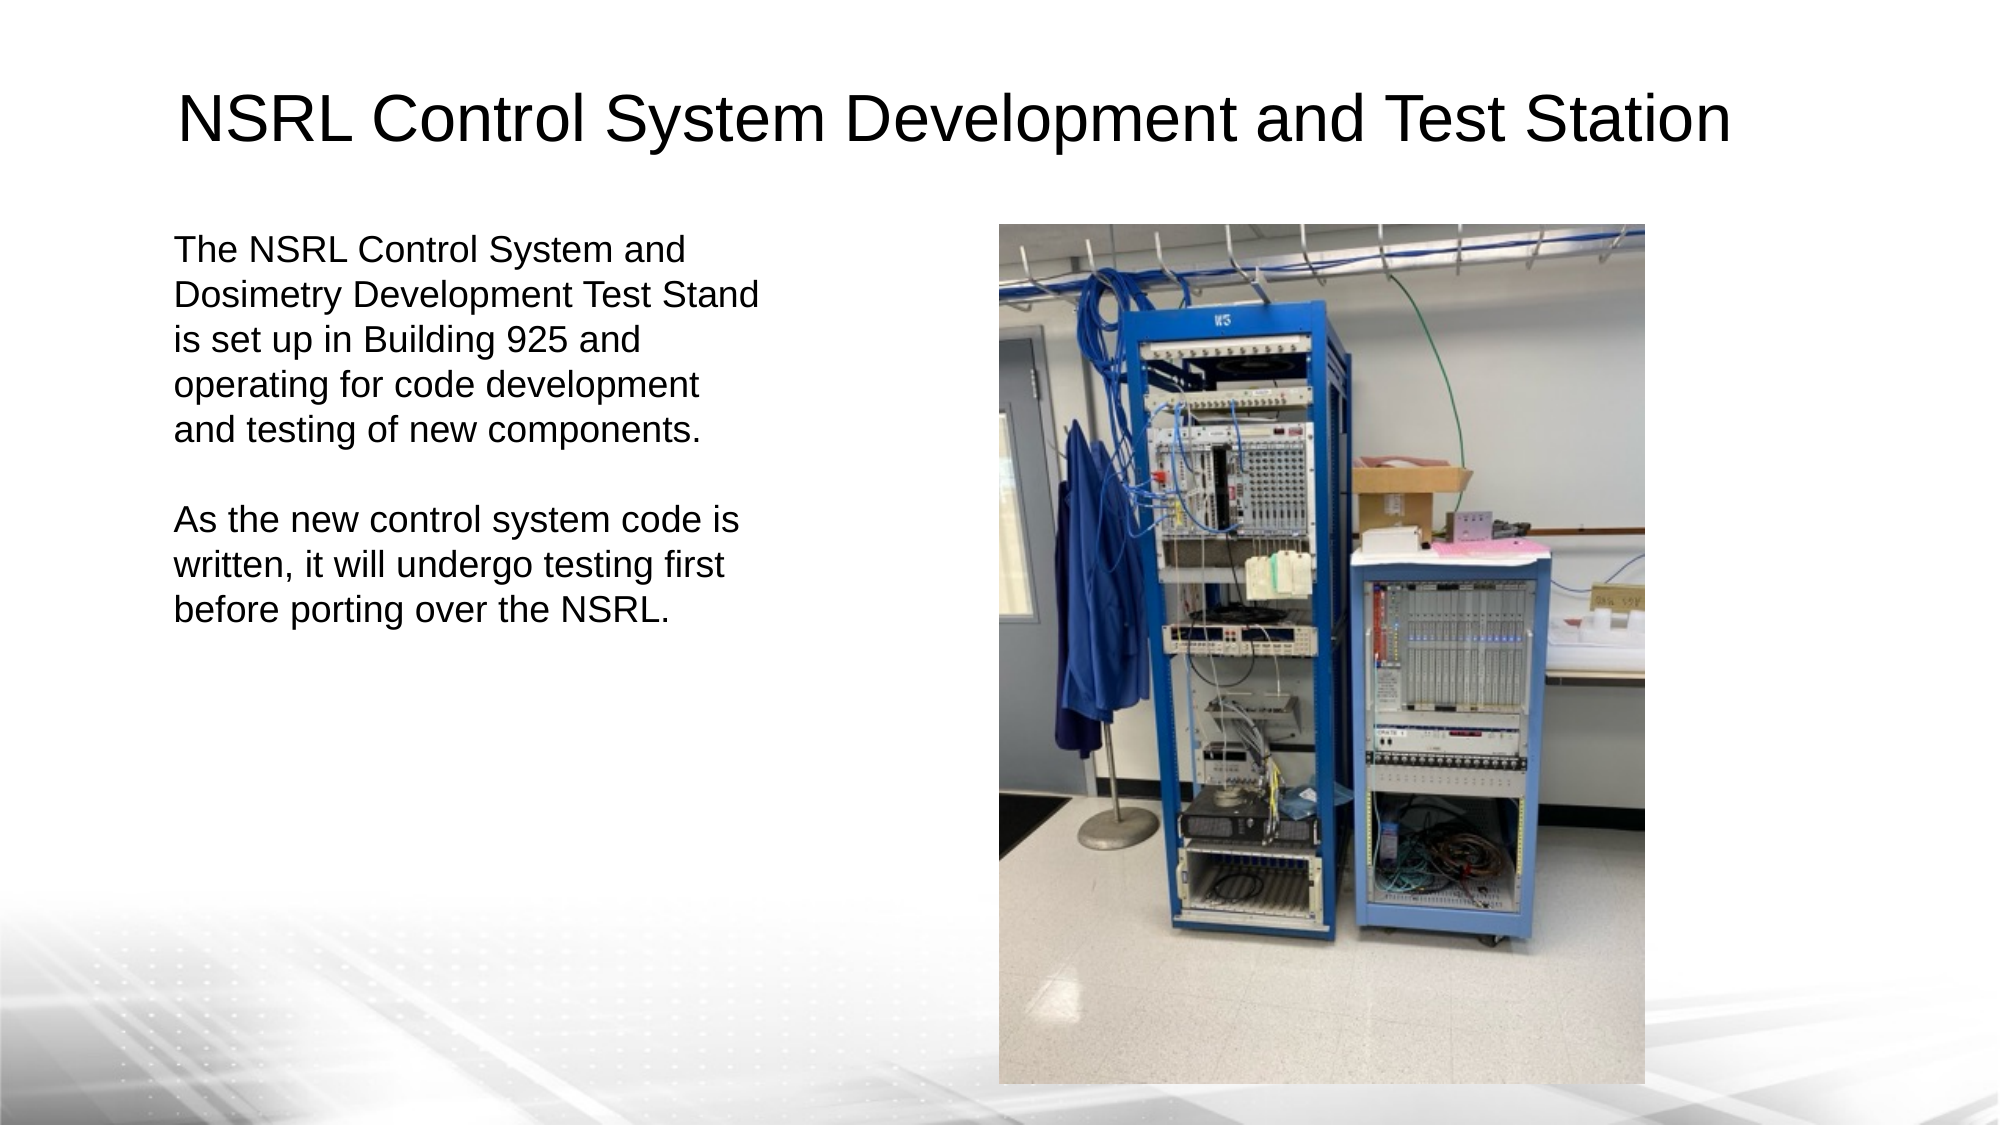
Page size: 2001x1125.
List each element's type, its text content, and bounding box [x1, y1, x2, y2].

text_box NSRL Control System Development and Test Station [162, 67, 1748, 163]
picture [0, 0, 2001, 1125]
text_box The NSRL Control System and Dosimetry Development Test Stand is set up in Building 925 and operating for code development and testing of new components. As the new control system code is written, it will undergo testing first before porting over the NSRL. [158, 217, 775, 728]
